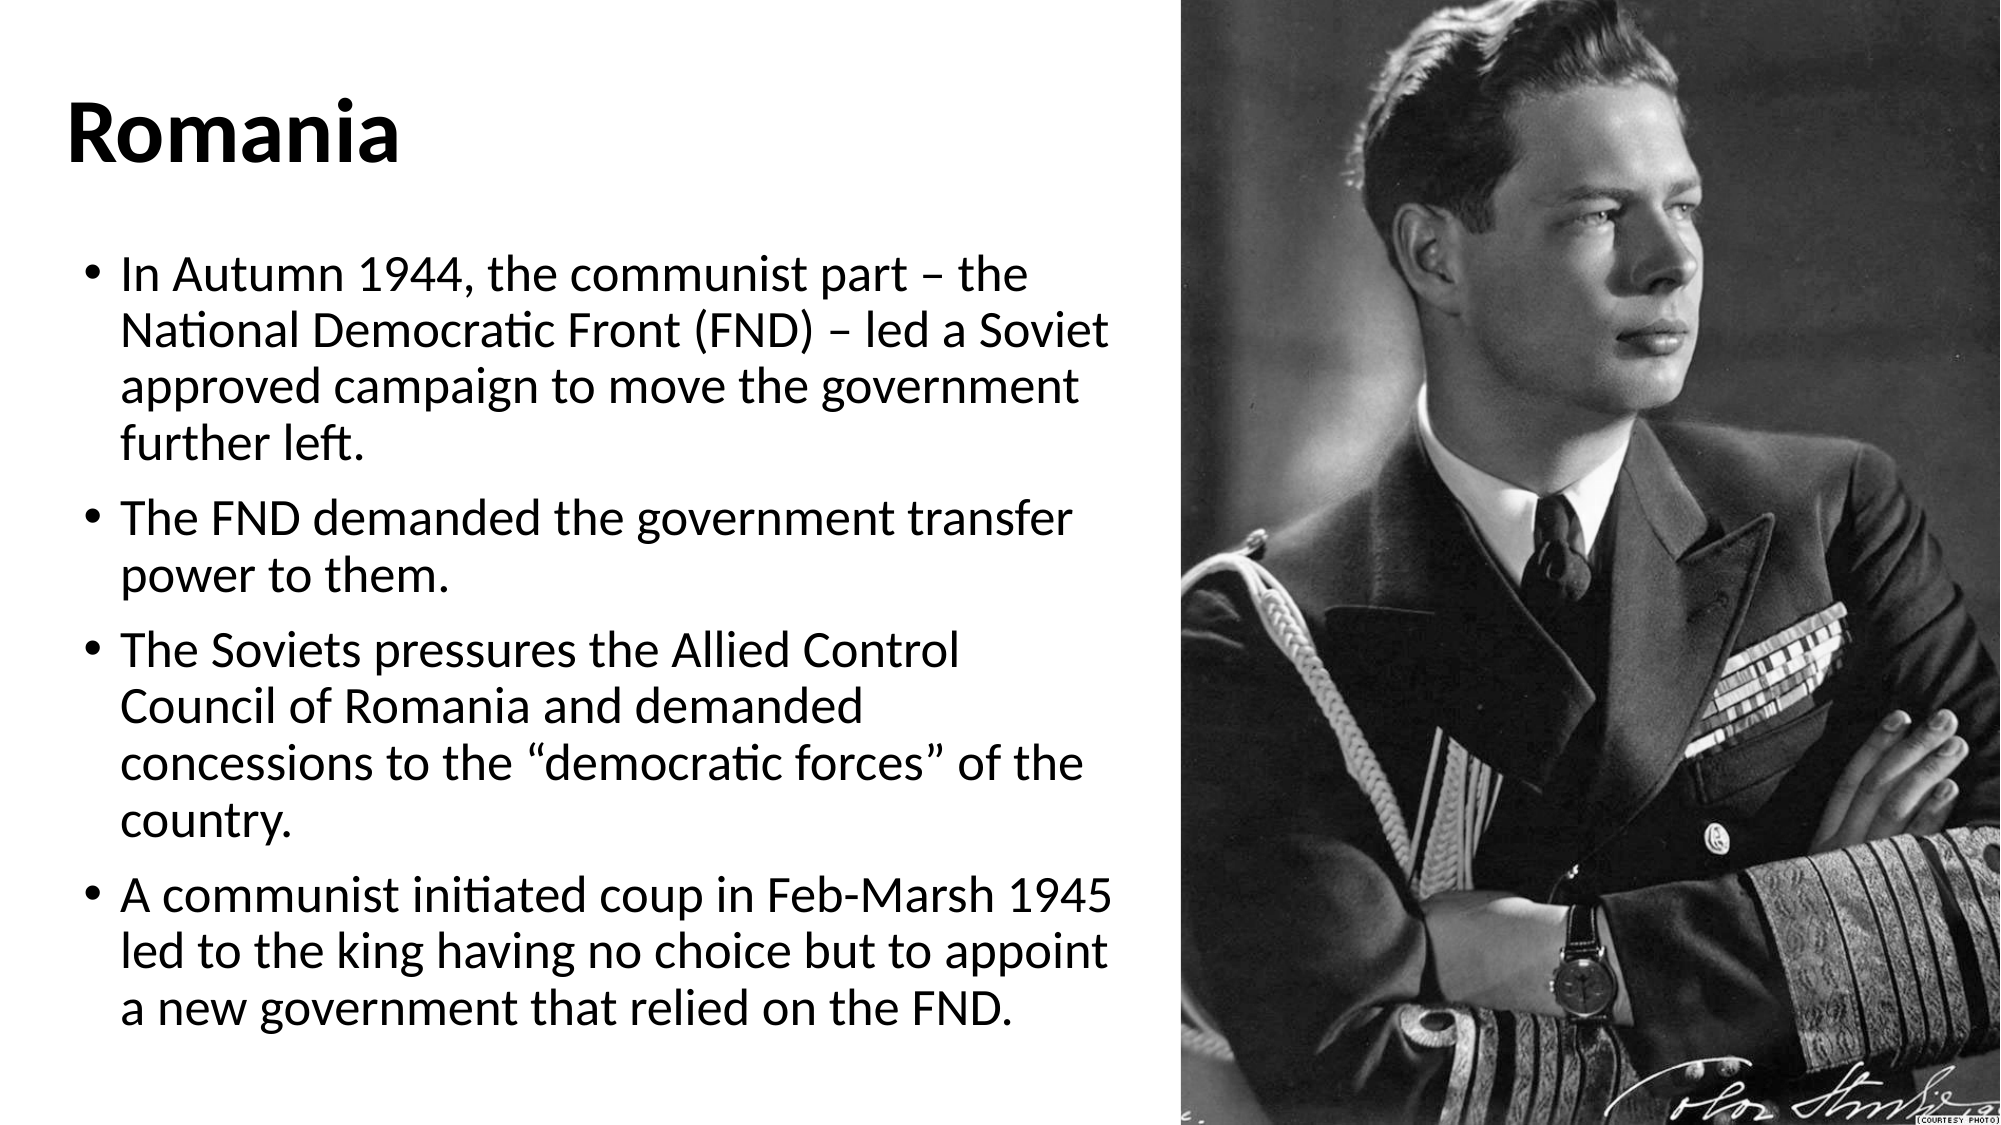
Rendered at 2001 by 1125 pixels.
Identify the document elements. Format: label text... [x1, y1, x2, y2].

list In Autumn 1944, the communist part – the National Democratic Front (FND) – led a Soviet approved campaign to move the government further left. The FND demanded the government transfer power to them. The Soviets pressures the Allied Control Council of Romania and demanded concessions to the “democratic forces” of the country. A communist initiated coup in Feb-Marsh 1945 led to the king having no choice but to appoint a new government that relied on the FND. [68, 238, 1138, 1073]
text_box [0, 0, 1180, 1125]
title Romania [51, 9, 1036, 256]
picture [1180, 0, 2000, 1125]
